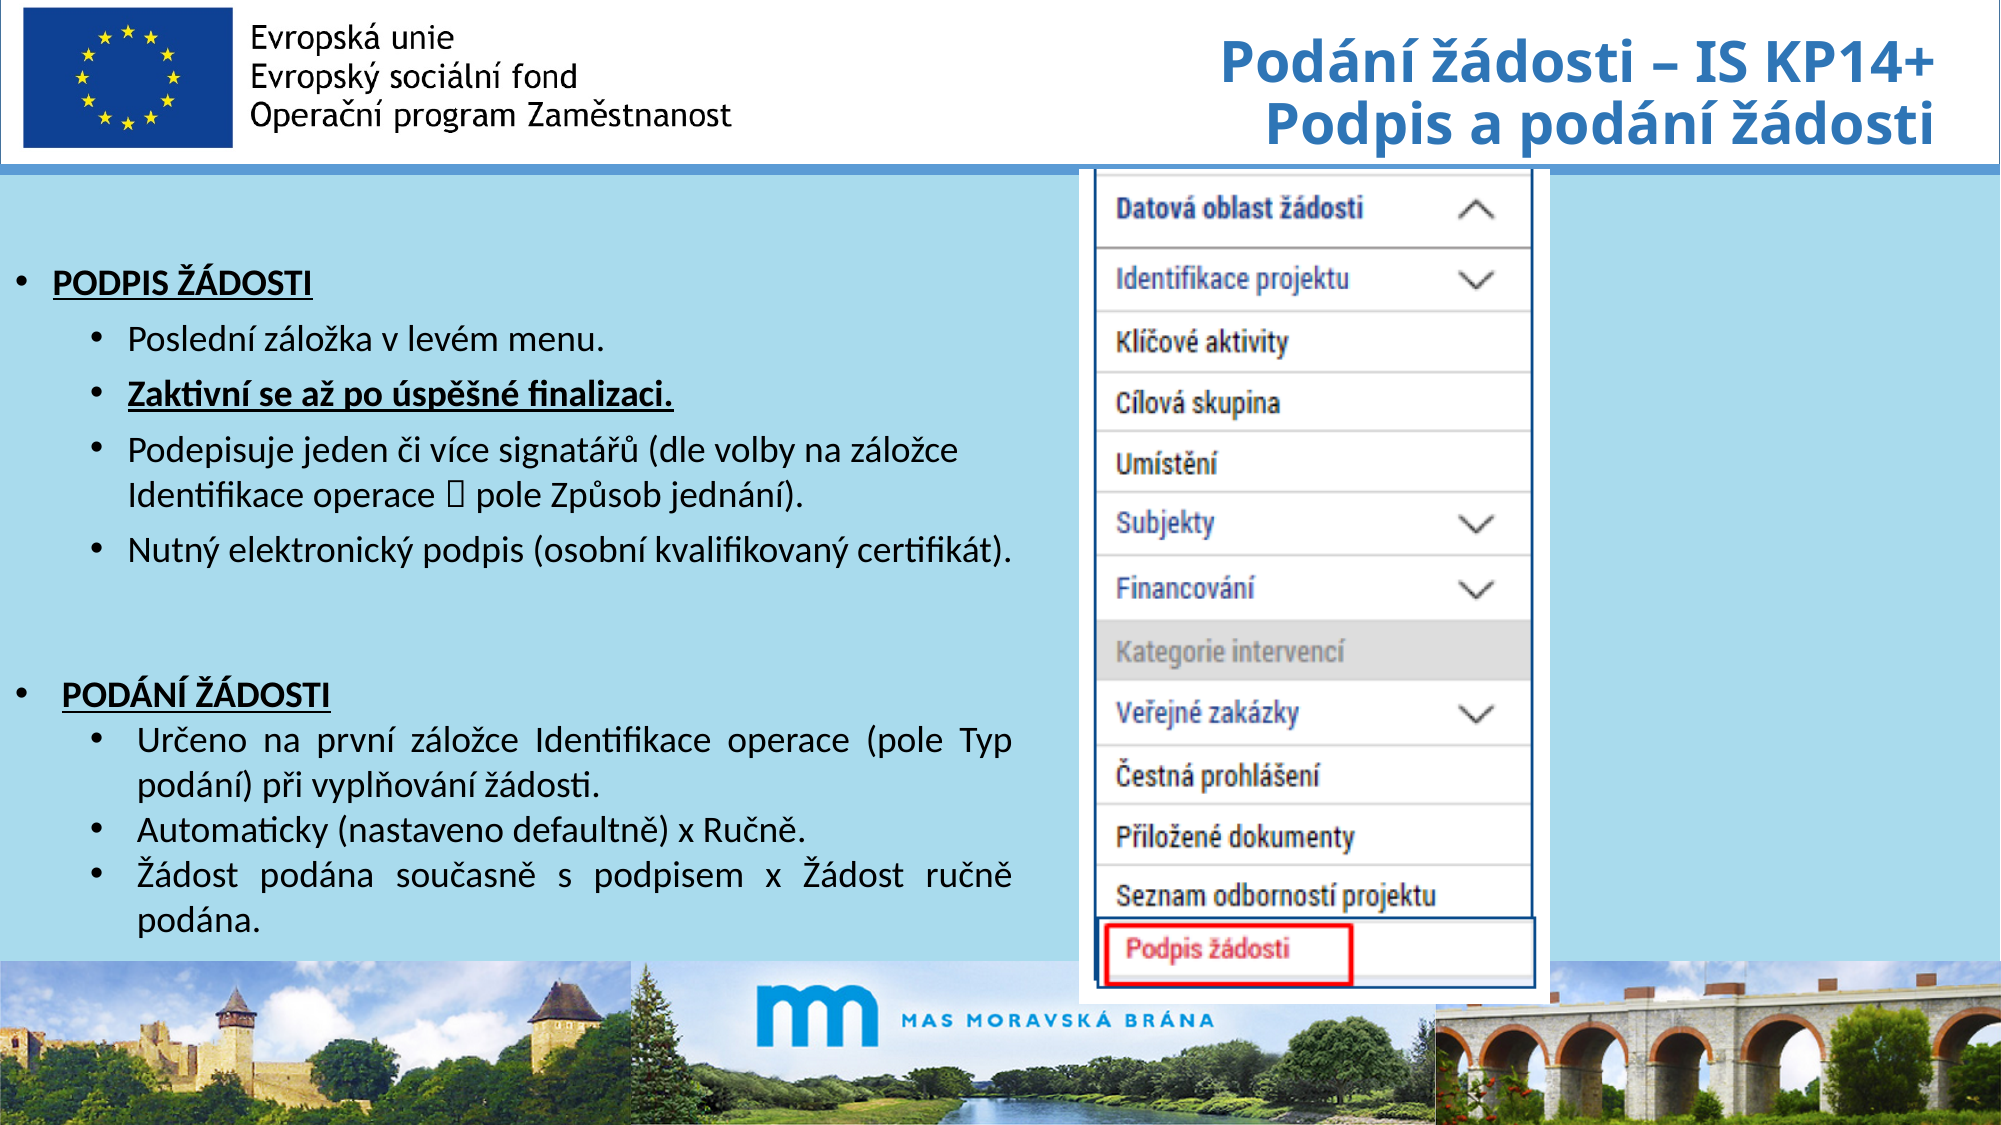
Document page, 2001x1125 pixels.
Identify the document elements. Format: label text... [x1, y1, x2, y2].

picture [19, 3, 732, 152]
text_box PODÁNÍ ŽÁDOSTI Určeno na první záložce Identifikace operace (pole Typ podání) při vyplňování žádosti. Automaticky (nastaveno defaultně) x Ručně. Žádost podána současně s podpisem x Žádost ručně podána. [0, 666, 1029, 961]
picture [1079, 169, 1550, 1005]
text_box Podání žádosti – IS KP14+ Podpis a podání žádosti [808, 25, 1952, 164]
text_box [0, 961, 2000, 1125]
list PODPIS ŽÁDOSTI Poslední záložka v levém menu. Zaktivní se až po úspěšné finalizaci. Podepisuje jeden či více signatářů (dle volby na záložce Identifikace operace  pole Způsob jednání). Nutný elektronický podpis (osobní kvalifikovaný certifikát). [0, 255, 1058, 650]
text_box [0, 0, 2000, 164]
